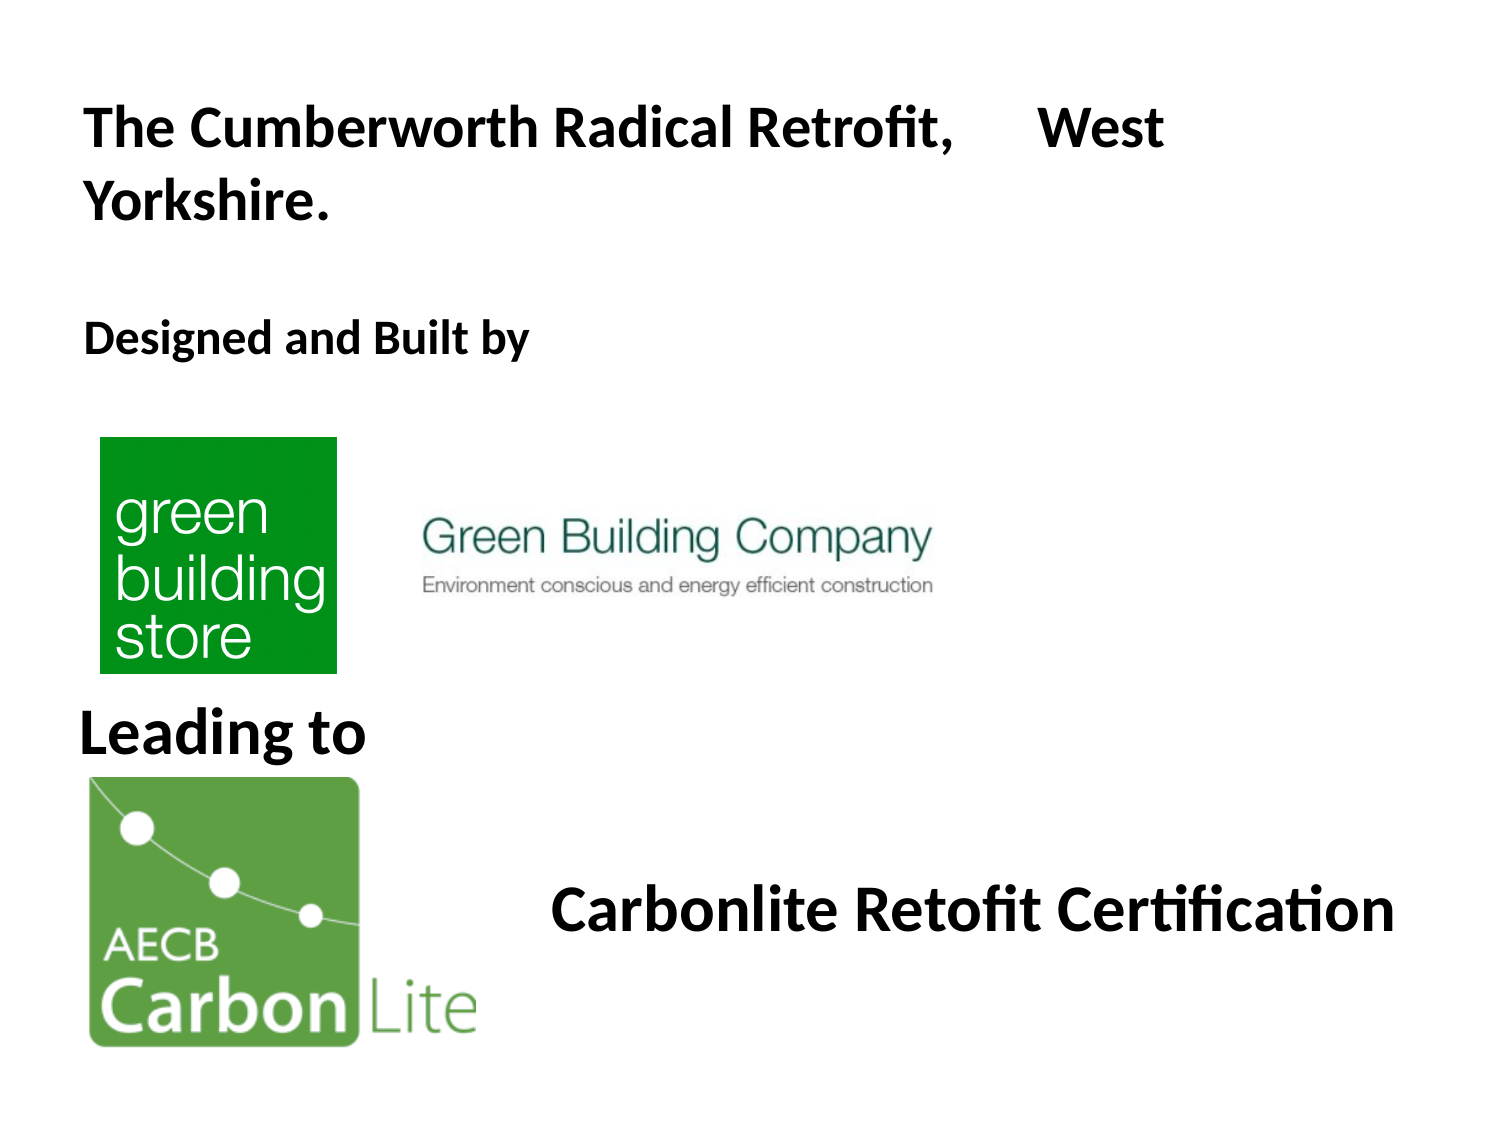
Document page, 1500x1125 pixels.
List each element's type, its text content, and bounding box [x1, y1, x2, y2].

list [100, 437, 337, 674]
title The Cumberworth Radical Retrofit, West Yorkshire. Designed and Built by [68, 78, 1439, 374]
text_box Carbonlite Retofit Certification [536, 857, 1413, 953]
text_box Leading to [64, 680, 443, 776]
picture [383, 468, 975, 649]
picture [88, 777, 477, 1063]
